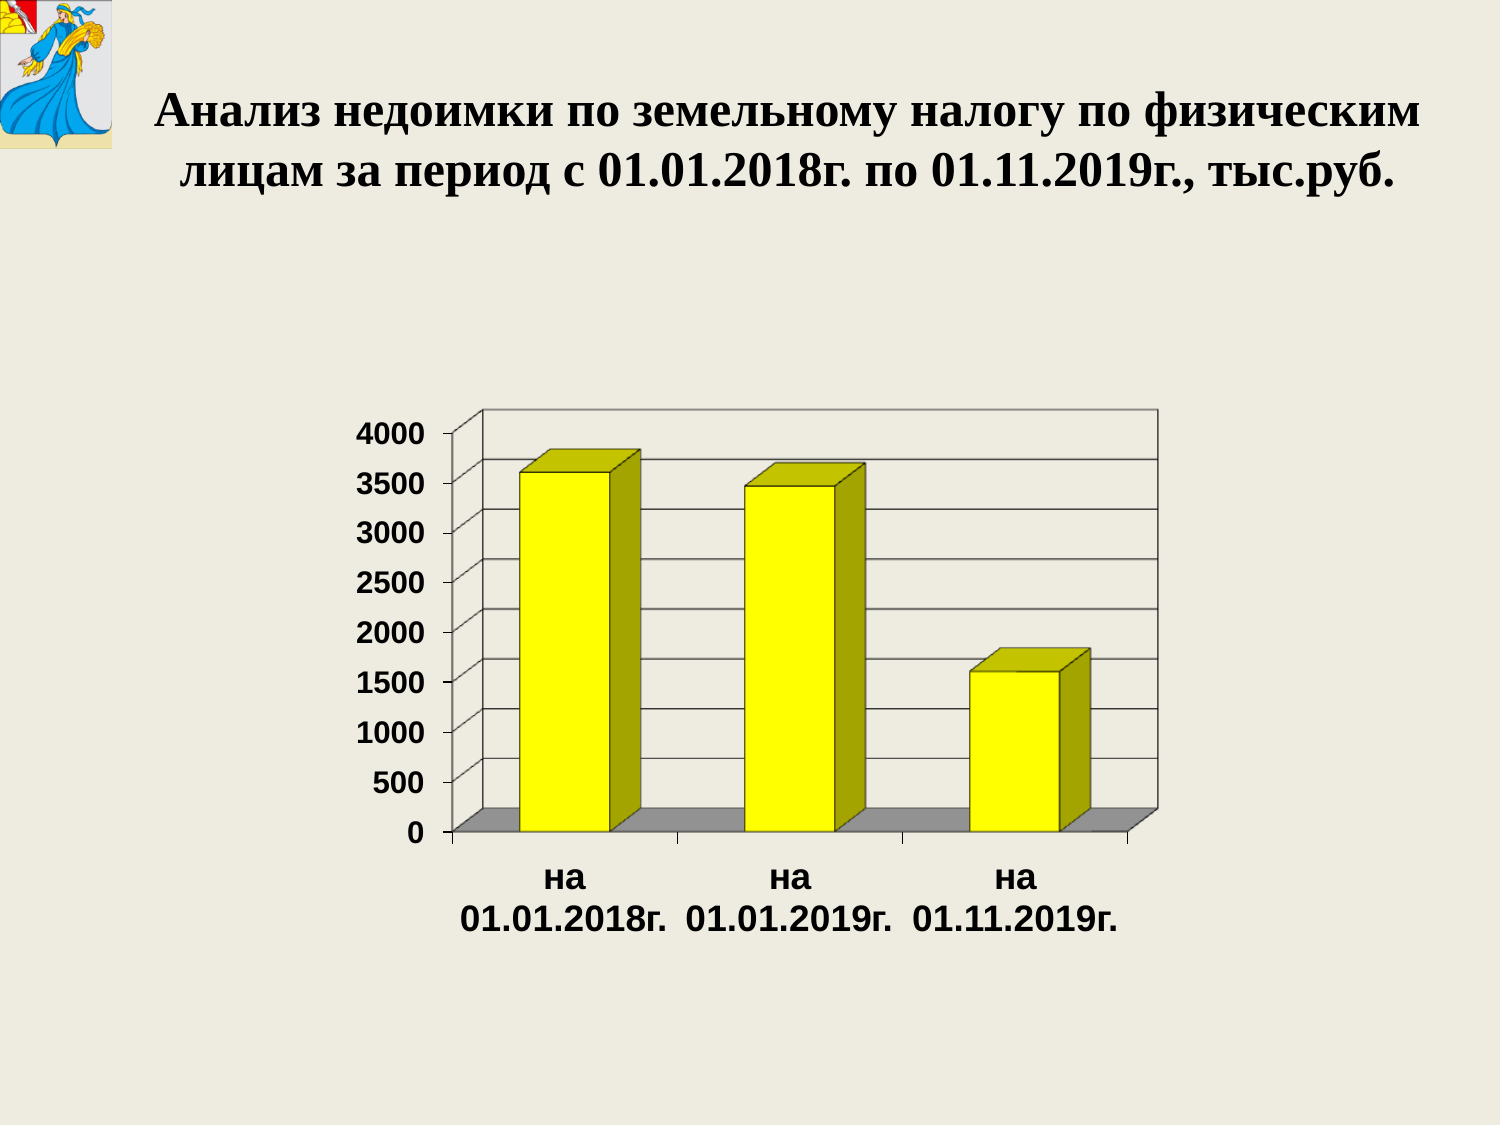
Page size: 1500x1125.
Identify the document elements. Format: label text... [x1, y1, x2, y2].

title Анализ недоимки по земельному налогу по физическим лицам за период с 01.01.2018г. по 01.11.2019г., тыс.руб. [111, 42, 1463, 231]
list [61, 379, 1440, 950]
picture [0, 0, 112, 150]
